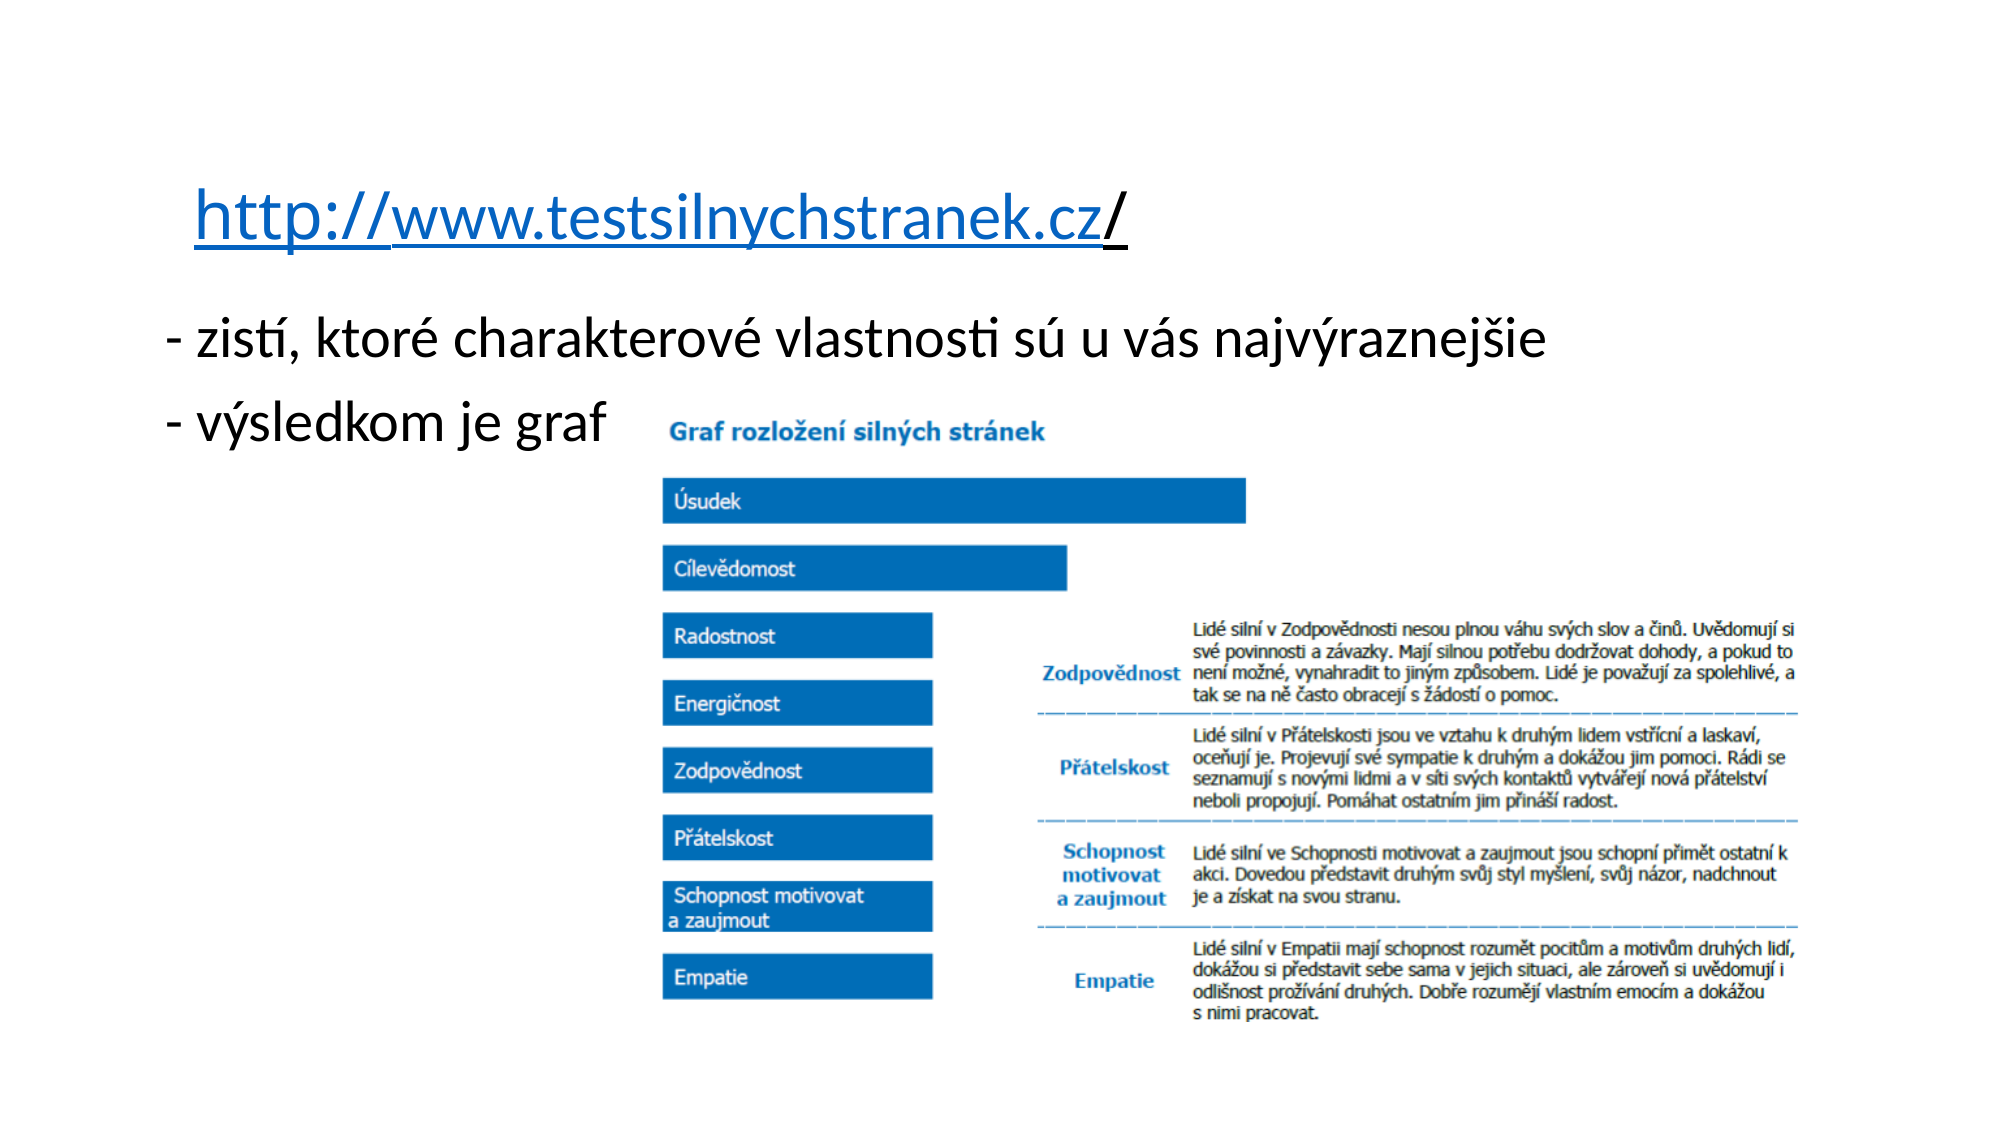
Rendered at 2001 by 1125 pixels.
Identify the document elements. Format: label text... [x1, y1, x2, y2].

title http://www.testsilnychstranek.cz/ [178, 131, 1511, 299]
list - zistí, ktoré charakterové vlastnosti sú u vás najvýraznejšie - výsledkom je graf [137, 299, 1863, 1014]
picture [655, 413, 1816, 1022]
